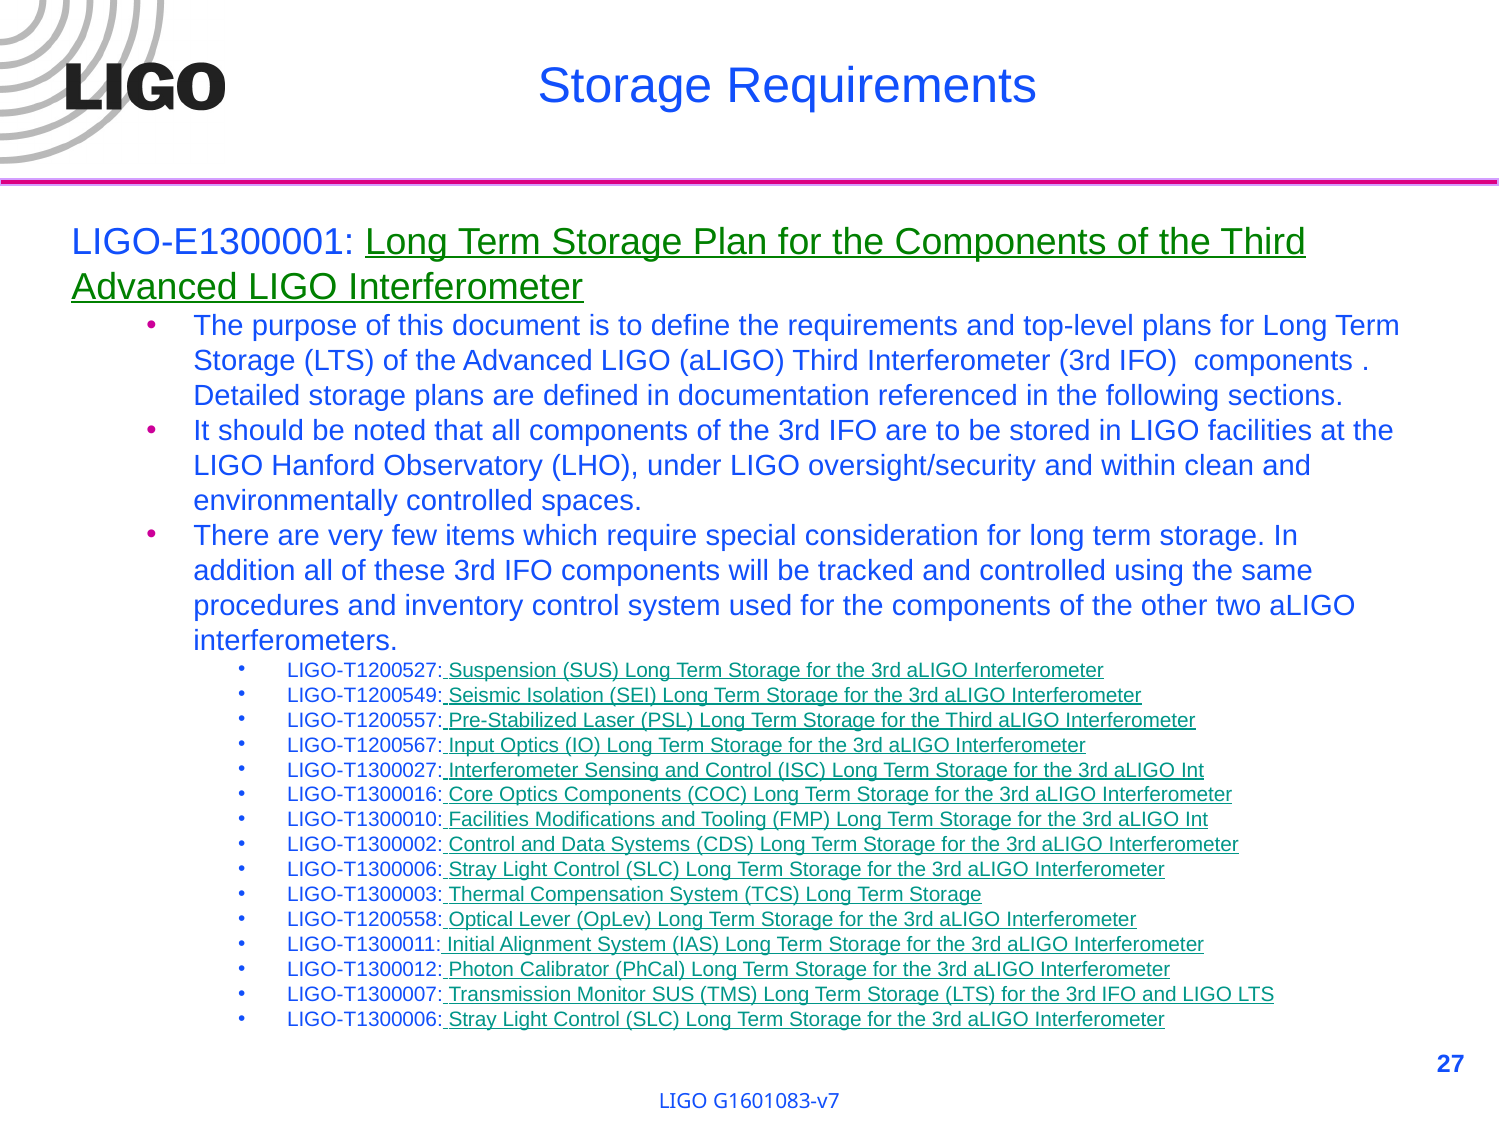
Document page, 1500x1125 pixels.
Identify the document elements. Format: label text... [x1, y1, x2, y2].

picture [0, 0, 225, 164]
title Storage Requirements [182, 37, 1392, 153]
list LIGO-E1300001: Long Term Storage Plan for the Components of the Third Advanced LIGO Interferometer The purpose of this document is to define the requirements and top-level plans for Long Term Storage (LTS) of the Advanced LIGO (aLIGO) Third Interferometer (3rd IFO) components . Detailed storage plans are defined in documentation referenced in the following sections. It should be noted that all components of the 3rd IFO are to be stored in LIGO facilities at the LIGO Hanford Observatory (LHO), under LIGO oversight/security and within clean and environmentally controlled spaces. There are very few items which require special consideration for long term storage. In addition all of these 3rd IFO components will be tracked and controlled using the same procedures and inventory control system used for the components of the other two aLIGO interferometers. LIGO-T1200527: Suspension (SUS) Long Term Storage for the 3rd aLIGO Interferometer LIGO-T1200549: Seismic Isolation (SEI) Long Term Storage for the 3rd aLIGO Interferometer LIGO-T1200557: Pre-Stabilized Laser (PSL) Long Term Storage for the Third aLIGO Interferometer LIGO-T1200567: Input Optics (IO) Long Term Storage for the 3rd aLIGO Interferometer LIGO-T1300027: Interferometer Sensing and Control (ISC) Long Term Storage for the 3rd aLIGO Int LIGO-T1300016: Core Optics Components (COC) Long Term Storage for the 3rd aLIGO Interferometer LIGO-T1300010: Facilities Modifications and Tooling (FMP) Long Term Storage for the 3rd aLIGO Int LIGO-T1300002: Control and Data Systems (CDS) Long Term Storage for the 3rd aLIGO Interferometer LIGO-T1300006: Stray Light Control (SLC) Long Term Storage for the 3rd aLIGO Interferometer LIGO-T1300003: Thermal Compensation System (TCS) Long Term Storage LIGO-T1200558: Optical Lever (OpLev) Long Term Storage for the 3rd aLIGO Interferometer LIGO-T1300011: Initial Alignment System (IAS) Long Term Storage for the 3rd aLIGO Interferometer LIGO-T1300012: Photon Calibrator (PhCal) Long Term Storage for the 3rd aLIGO Interferometer LIGO-T1300007: Transmission Monitor SUS (TMS) Long Term Storage (LTS) for the 3rd IFO and LIGO LTS LIGO-T1300006: Stray Light Control (SLC) Long Term Storage for the 3rd aLIGO Interferometer [56, 201, 1424, 1052]
footer LIGO G1601083-v7 [390, 1079, 1109, 1125]
slide_number 27 [1389, 1019, 1481, 1107]
